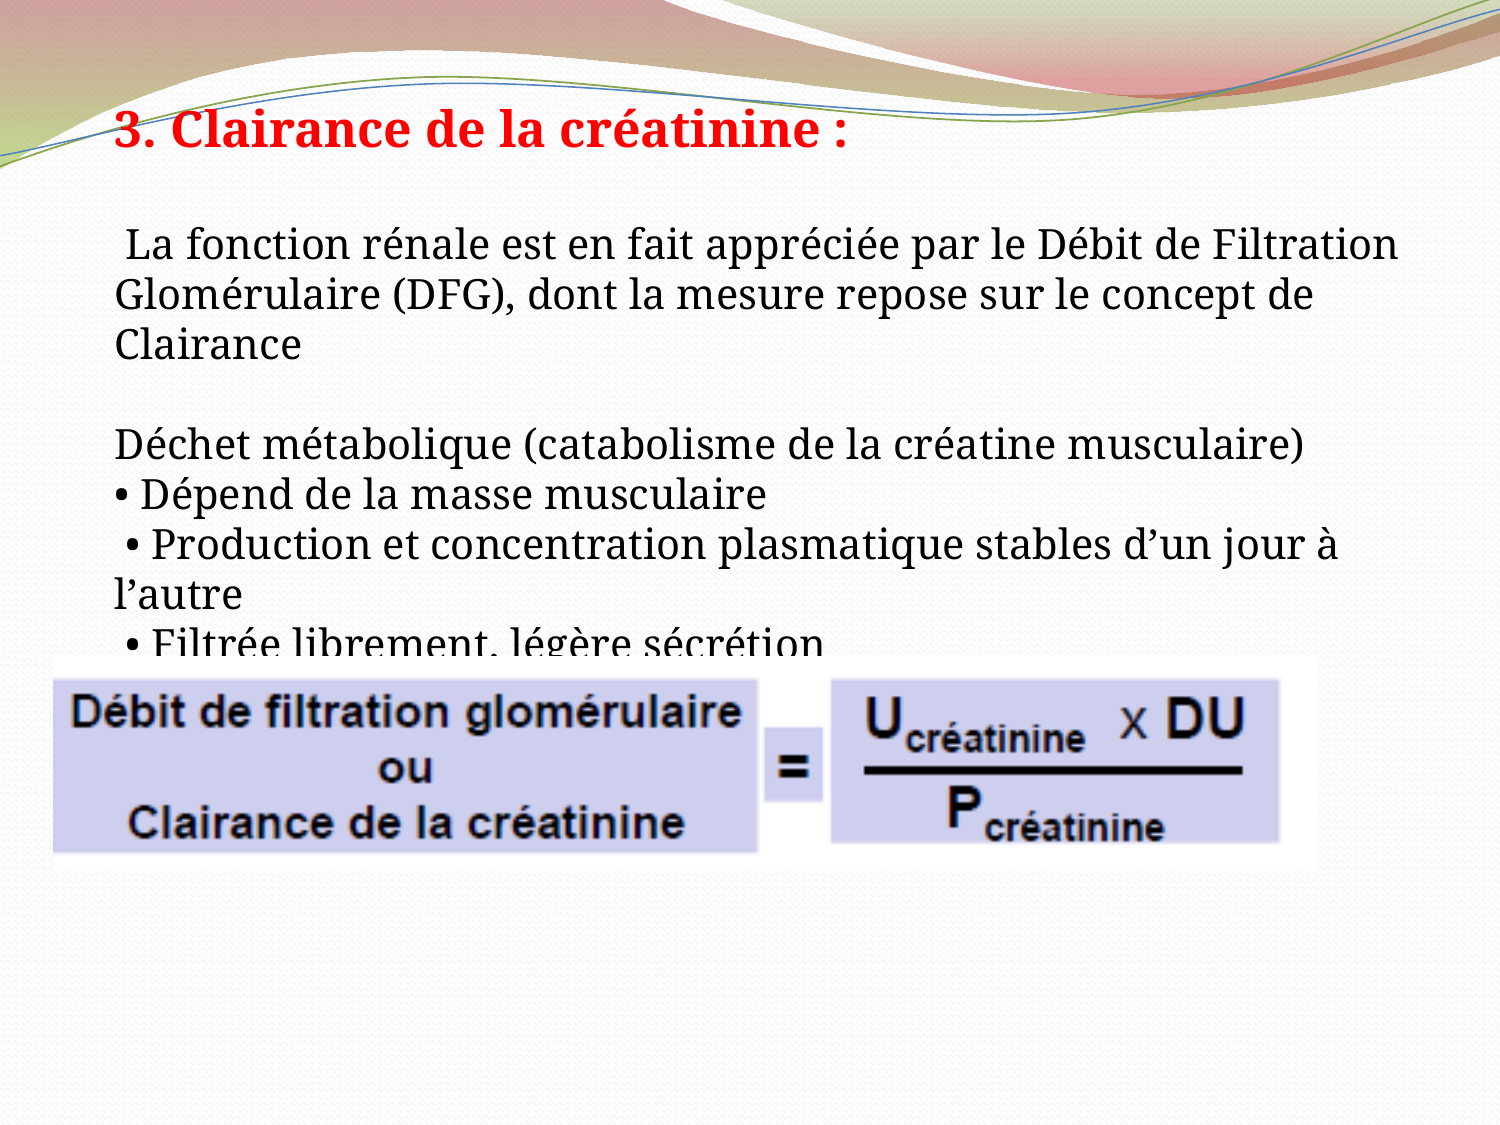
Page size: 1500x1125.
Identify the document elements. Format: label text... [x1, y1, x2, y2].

text_box 3. Clairance de la créatinine : La fonction rénale est en fait appréciée par le Débit de Filtration Glomérulaire (DFG), dont la mesure repose sur le concept de Clairance Déchet métabolique (catabolisme de la créatine musculaire) • Dépend de la masse musculaire • Production et concentration plasmatique stables d’un jour à l’autre • Filtrée librement, légère sécrétion [100, 90, 1424, 775]
picture [52, 656, 1318, 870]
